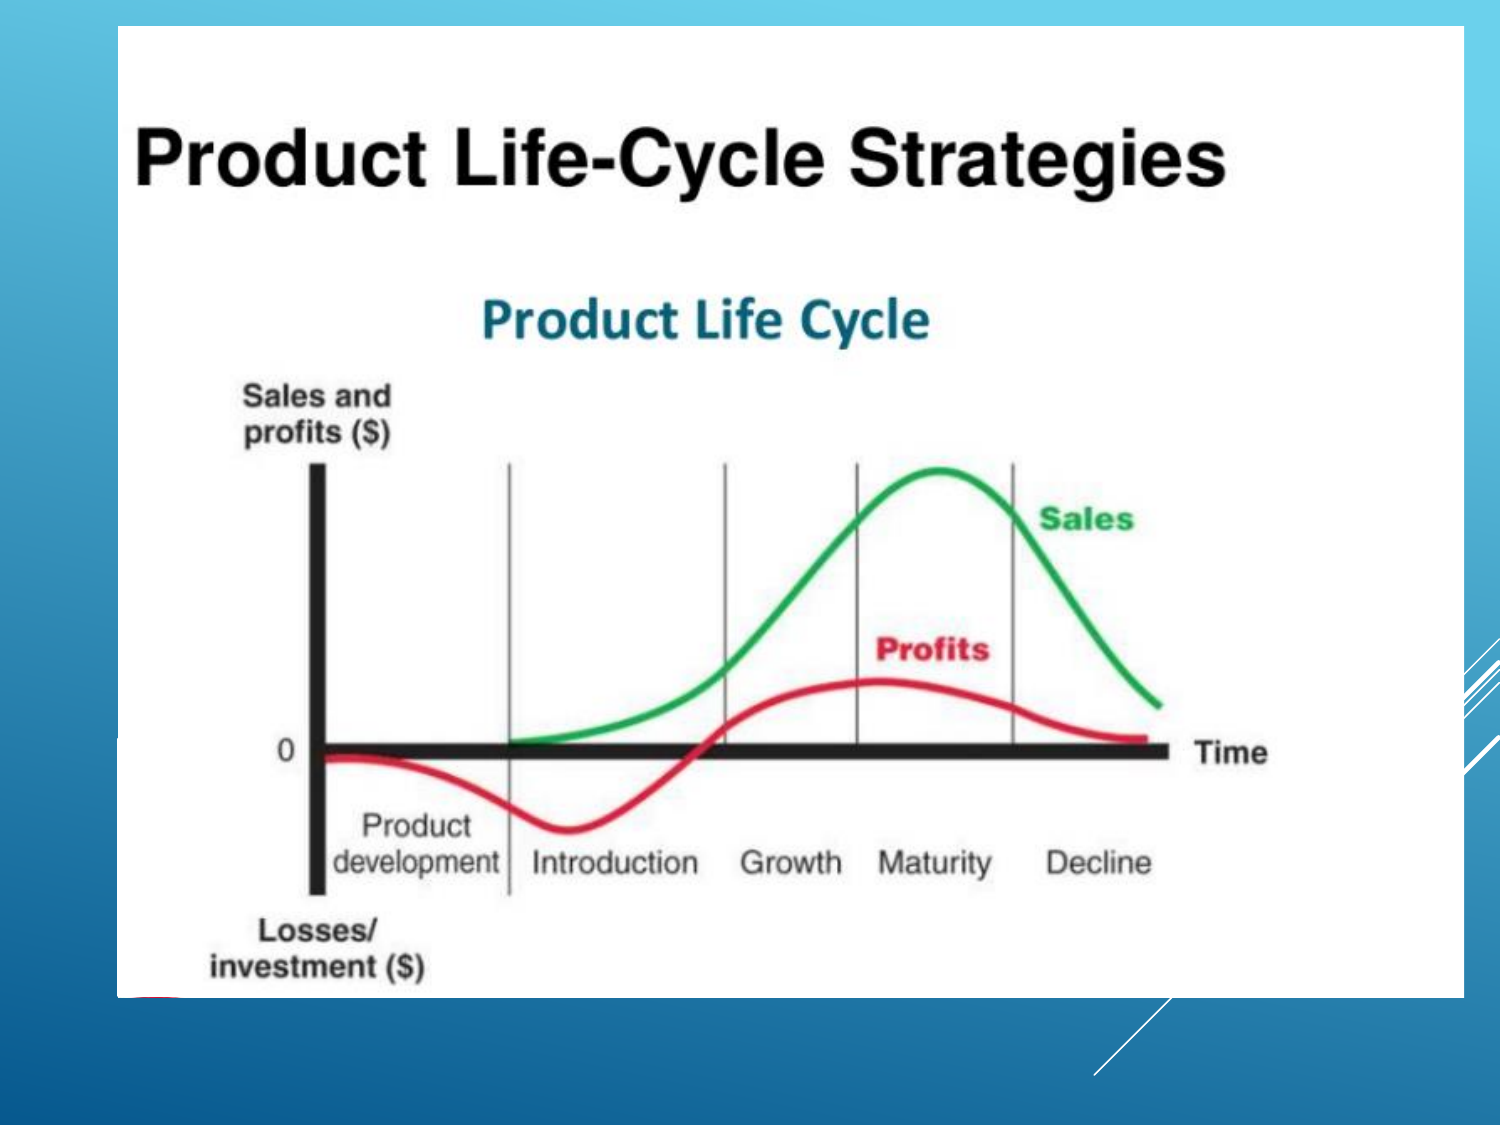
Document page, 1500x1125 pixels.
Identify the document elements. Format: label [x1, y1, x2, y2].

picture [117, 26, 1465, 999]
